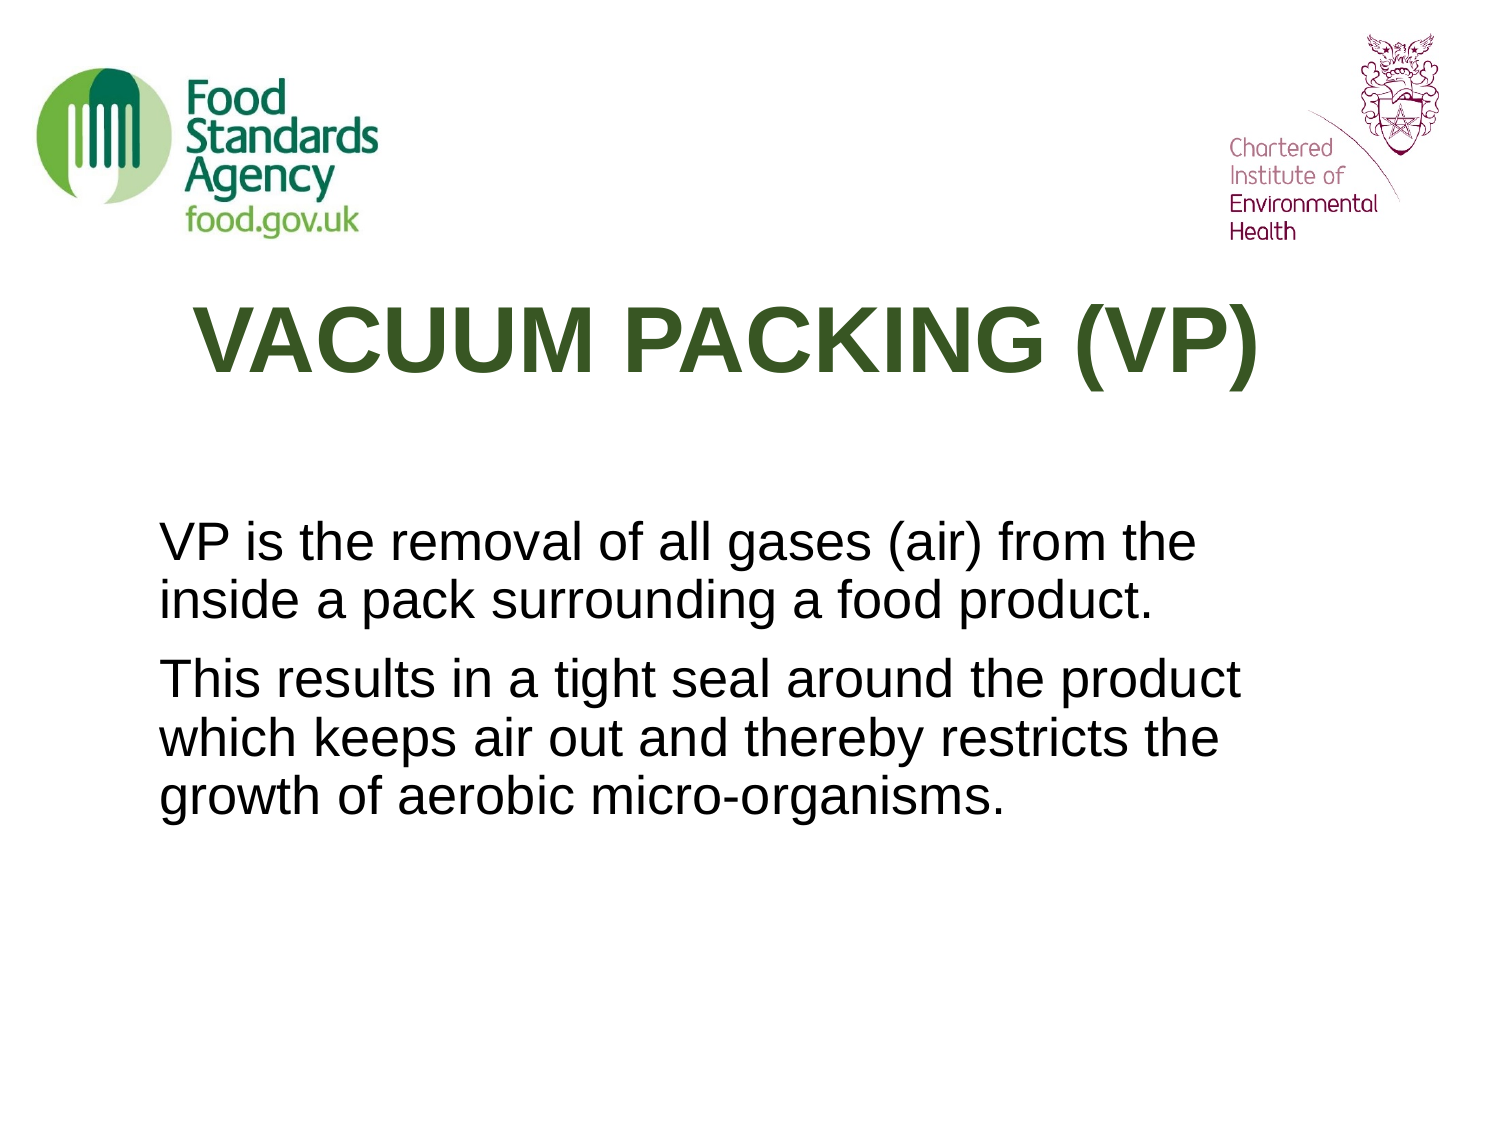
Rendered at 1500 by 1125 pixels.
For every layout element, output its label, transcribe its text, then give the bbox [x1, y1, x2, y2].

title VACUUM PACKING (VP) [177, 265, 1436, 419]
list VP is the removal of all gases (air) from the inside a pack surrounding a food product. This results in a tight seal around the product which keeps air out and thereby restricts the growth of aerobic micro-organisms. [106, 505, 1366, 1084]
picture [1230, 33, 1439, 240]
picture [32, 66, 382, 241]
